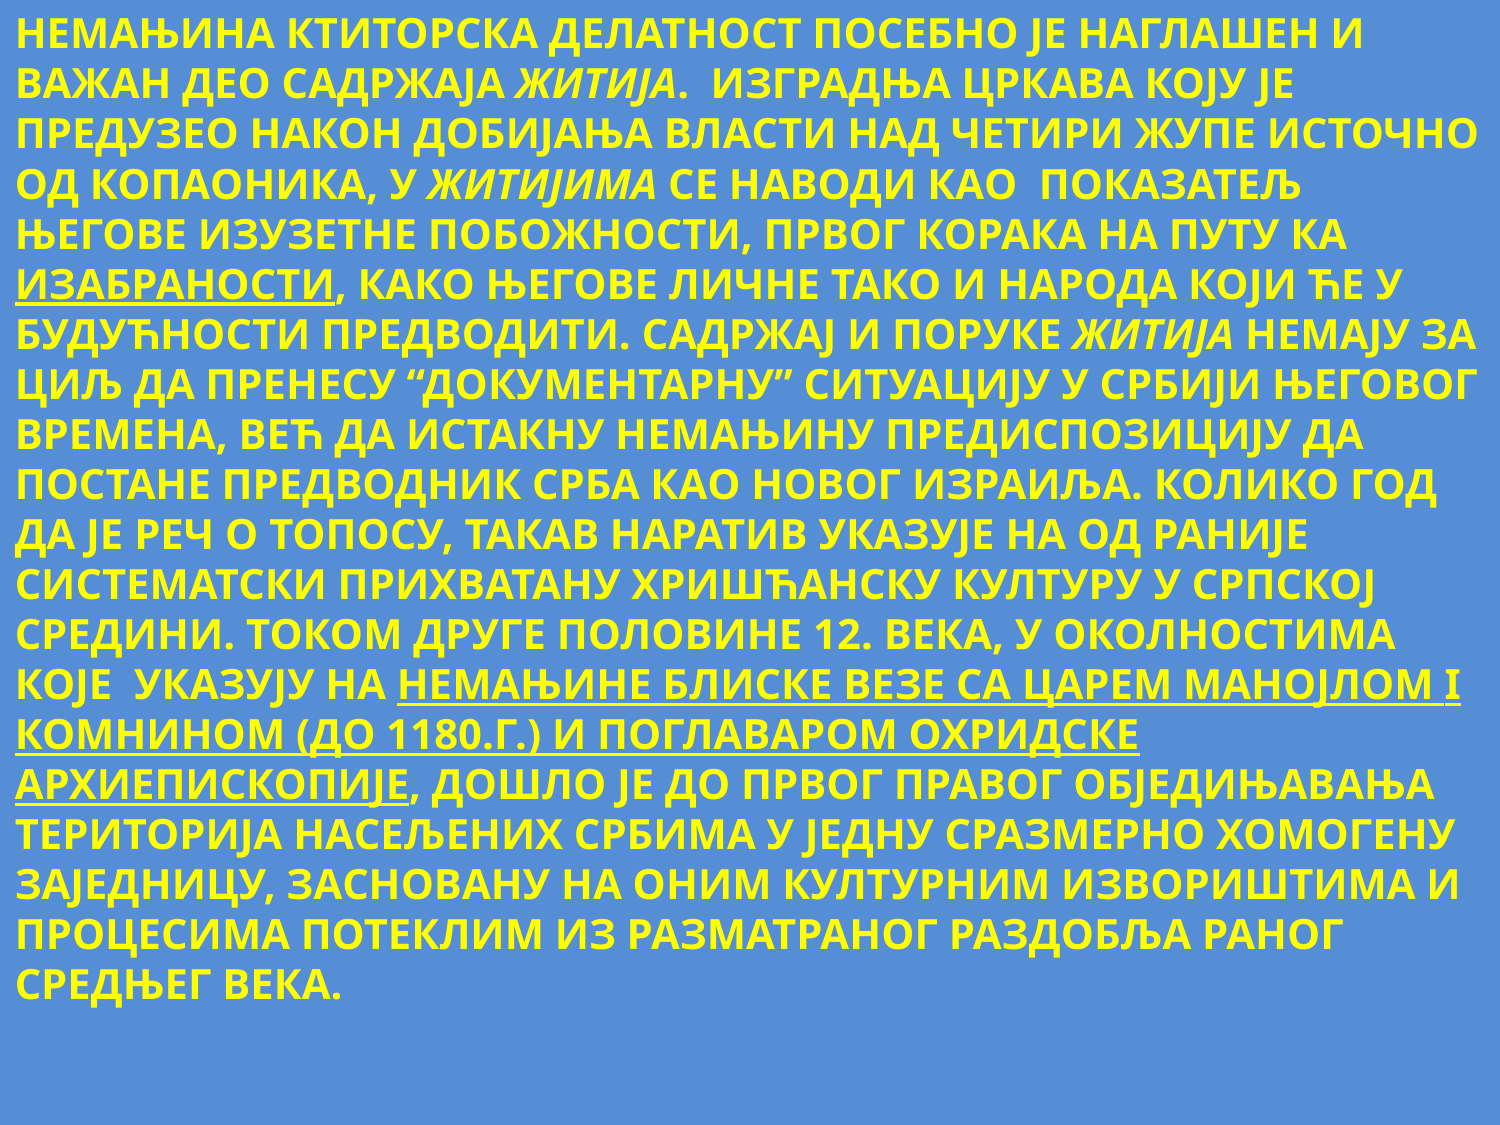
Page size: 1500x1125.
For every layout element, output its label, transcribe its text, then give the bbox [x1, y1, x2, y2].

text_box НЕМАЊИНА КТИТОРСКА ДЕЛАТНОСТ ПОСЕБНО ЈЕ НАГЛАШЕН И ВАЖАН ДЕО САДРЖАЈА ЖИТИЈА. ИЗГРАДЊА ЦРКАВА КОЈУ ЈЕ ПРЕДУЗЕО НАКОН ДОБИЈАЊА ВЛАСТИ НАД ЧЕТИРИ ЖУПЕ ИСТОЧНО ОД КОПАОНИКА, У ЖИТИЈИМА СЕ НАВОДИ КАО ПОКАЗАТЕЉ ЊЕГОВЕ ИЗУЗЕТНЕ ПОБОЖНОСТИ, ПРВОГ КОРАКА НА ПУТУ КА ИЗАБРАНОСТИ, КАКО ЊЕГОВЕ ЛИЧНЕ ТАКО И НАРОДА КОЈИ ЋЕ У БУДУЋНОСТИ ПРЕДВОДИТИ. САДРЖАЈ И ПОРУКЕ ЖИТИЈА НЕМАЈУ ЗА ЦИЉ ДА ПРЕНЕСУ “ДОКУМЕНТАРНУ” СИТУАЦИЈУ У СРБИЈИ ЊЕГОВОГ ВРЕМЕНА, ВЕЋ ДА ИСТАКНУ НЕМАЊИНУ ПРЕДИСПОЗИЦИЈУ ДА ПОСТАНЕ ПРЕДВОДНИК СРБА КАО НОВОГ ИЗРАИЉА. КОЛИКО ГОД ДА ЈЕ РЕЧ О ТОПОСУ, ТАКАВ НАРАТИВ УКАЗУЈЕ НА ОД РАНИЈЕ СИСТЕМАТСКИ ПРИХВАТАНУ ХРИШЋАНСКУ КУЛТУРУ У СРПСКОЈ СРЕДИНИ. ТОКОМ ДРУГЕ ПОЛОВИНЕ 12. ВЕКА, У ОКОЛНОСТИМА КОЈЕ УКАЗУЈУ НА НЕМАЊИНЕ БЛИСКЕ ВЕЗЕ СА ЦАРЕМ МАНОЈЛОМ I КОМНИНОМ (ДО 1180.Г.) И ПОГЛАВАРОМ ОХРИДСКЕ АРХИЕПИСКОПИЈЕ, ДОШЛО ЈЕ ДО ПРВОГ ПРАВОГ ОБЈЕДИЊАВАЊА ТЕРИТОРИЈА НАСЕЉЕНИХ СРБИМА У ЈЕДНУ СРАЗМЕРНО ХОМОГЕНУ ЗАЈЕДНИЦУ, ЗАСНОВАНУ НА ОНИМ КУЛТУРНИМ ИЗВОРИШТИМА И ПРОЦЕСИМА ПОТЕКЛИМ ИЗ РАЗМАТРАНОГ РАЗДОБЉА РАНОГ СРЕДЊЕГ ВЕКА. [0, 0, 1500, 1016]
